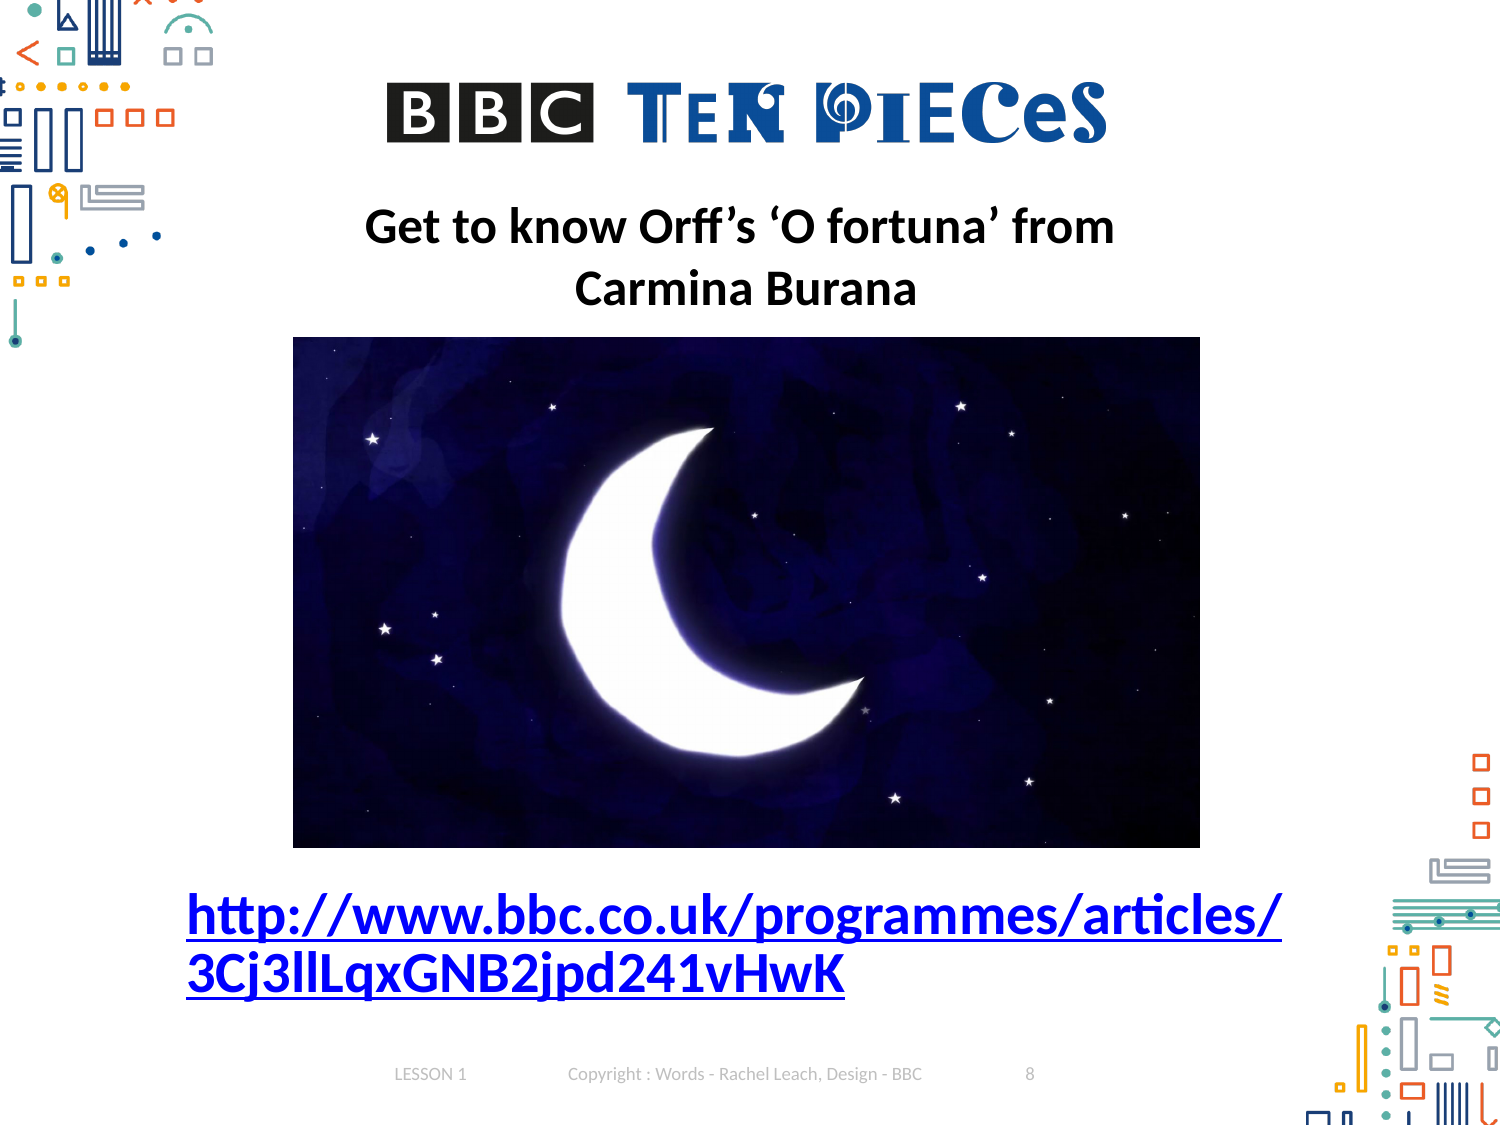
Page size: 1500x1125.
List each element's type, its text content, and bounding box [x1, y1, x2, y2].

picture [387, 82, 1106, 143]
slide_number LESSON 1 [171, 1042, 482, 1103]
title Get to know Orff’s ‘O fortuna’ from Carmina Burana [171, 185, 1322, 324]
slide_number 8 [1010, 1042, 1322, 1103]
footer Copyright : Words - Rachel Leach, Design - BBC [507, 1042, 983, 1103]
picture [292, 337, 1201, 848]
list http://www.bbc.co.uk/programmes/articles/3Cj3llLqxGNB2jpd241vHwK [171, 869, 1322, 1005]
